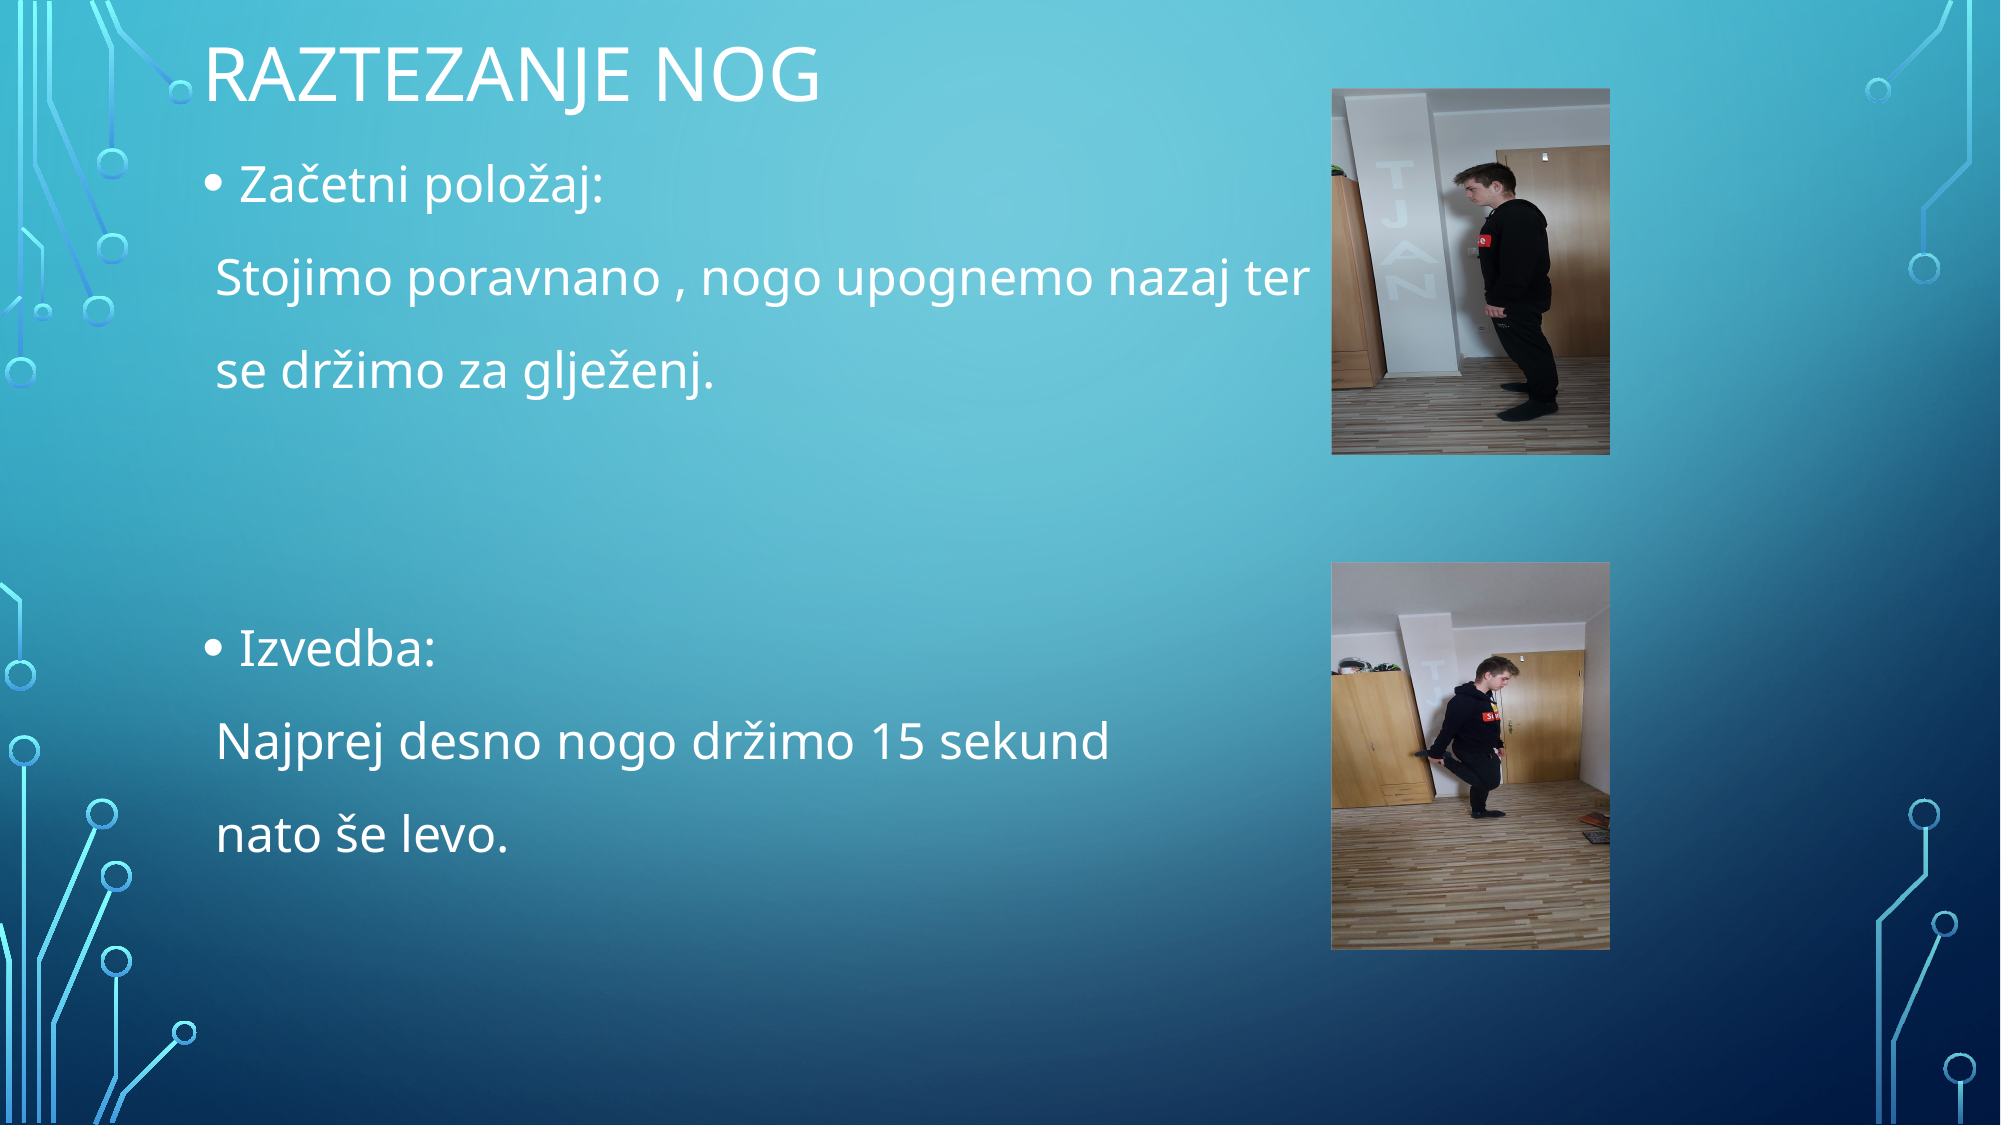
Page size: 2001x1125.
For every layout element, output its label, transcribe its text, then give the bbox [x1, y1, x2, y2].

picture [1276, 563, 1665, 950]
title Raztezanje nog [187, 0, 1813, 132]
picture [1287, 89, 1654, 455]
list Začetni položaj: Stojimo poravnano , nogo upognemo nazaj ter se držimo za glježenj. Izvedba: Najprej desno nogo držimo 15 sekund nato še levo. [187, 132, 1813, 950]
